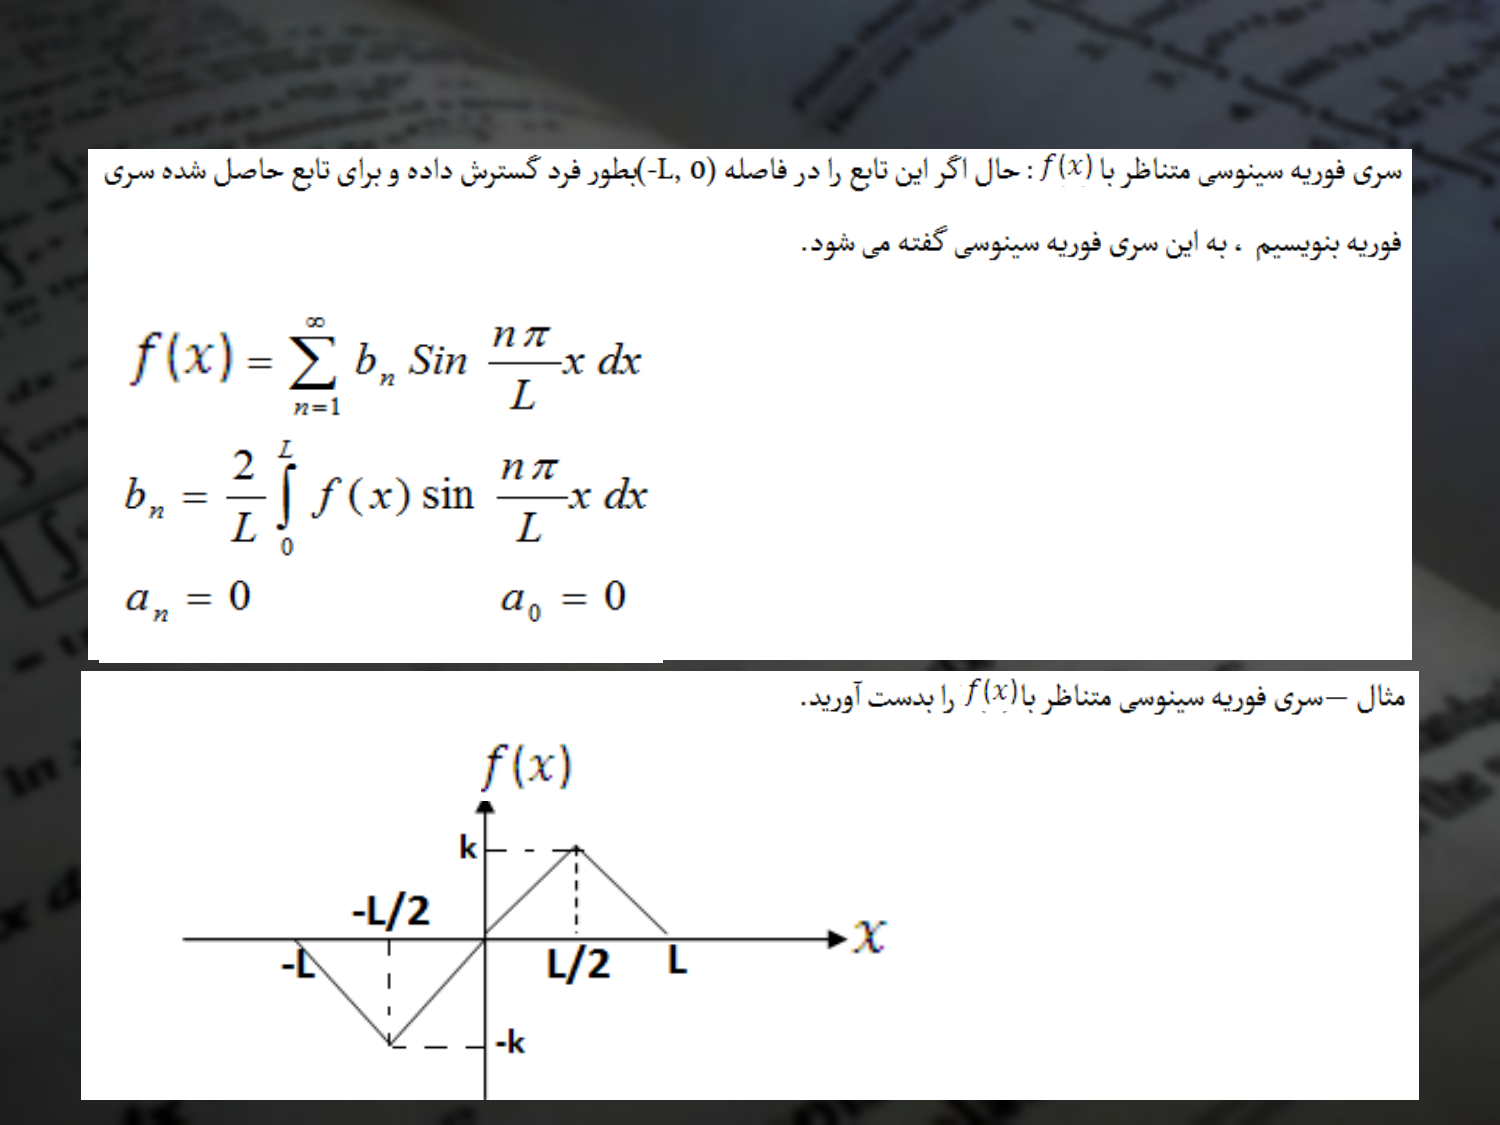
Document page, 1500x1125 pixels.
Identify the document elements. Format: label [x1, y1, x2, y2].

picture [0, 0, 1500, 1125]
list [87, 149, 1412, 660]
